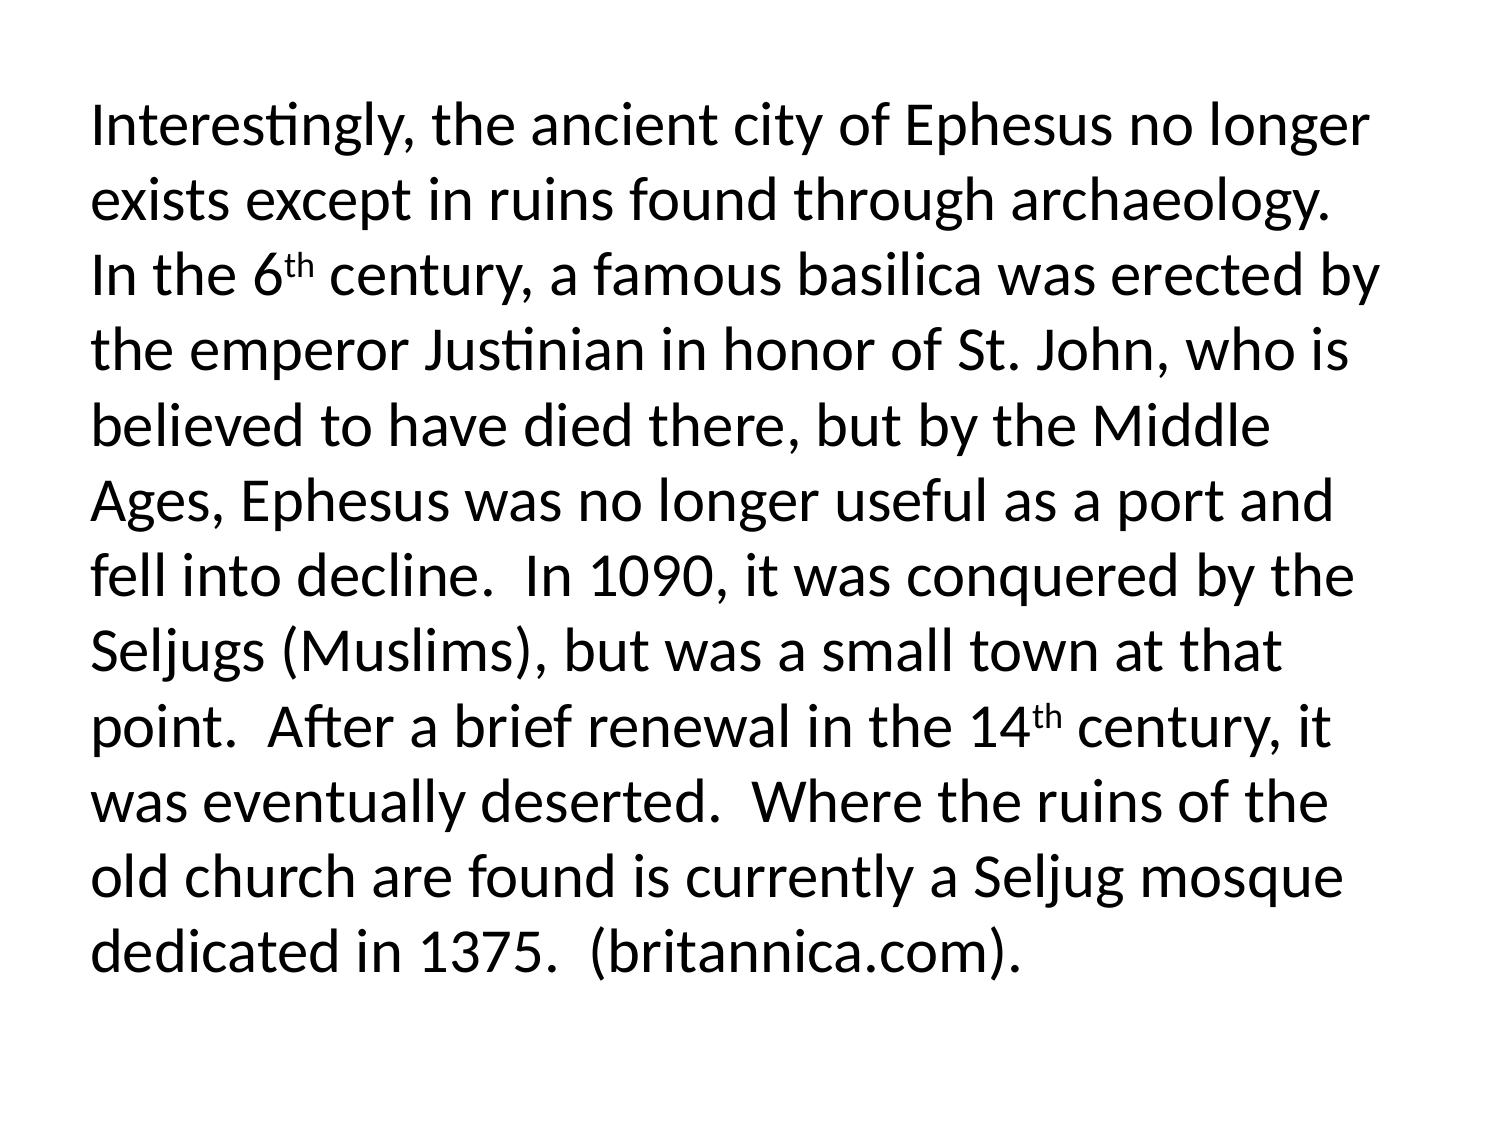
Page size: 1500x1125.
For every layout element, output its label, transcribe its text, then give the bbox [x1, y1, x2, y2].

list Interestingly, the ancient city of Ephesus no longer exists except in ruins found through archaeology. In the 6th century, a famous basilica was erected by the emperor Justinian in honor of St. John, who is believed to have died there, but by the Middle Ages, Ephesus was no longer useful as a port and fell into decline. In 1090, it was conquered by the Seljugs (Muslims), but was a small town at that point. After a brief renewal in the 14th century, it was eventually deserted. Where the ruins of the old church are found is currently a Seljug mosque dedicated in 1375. (britannica.com). [75, 75, 1425, 1005]
